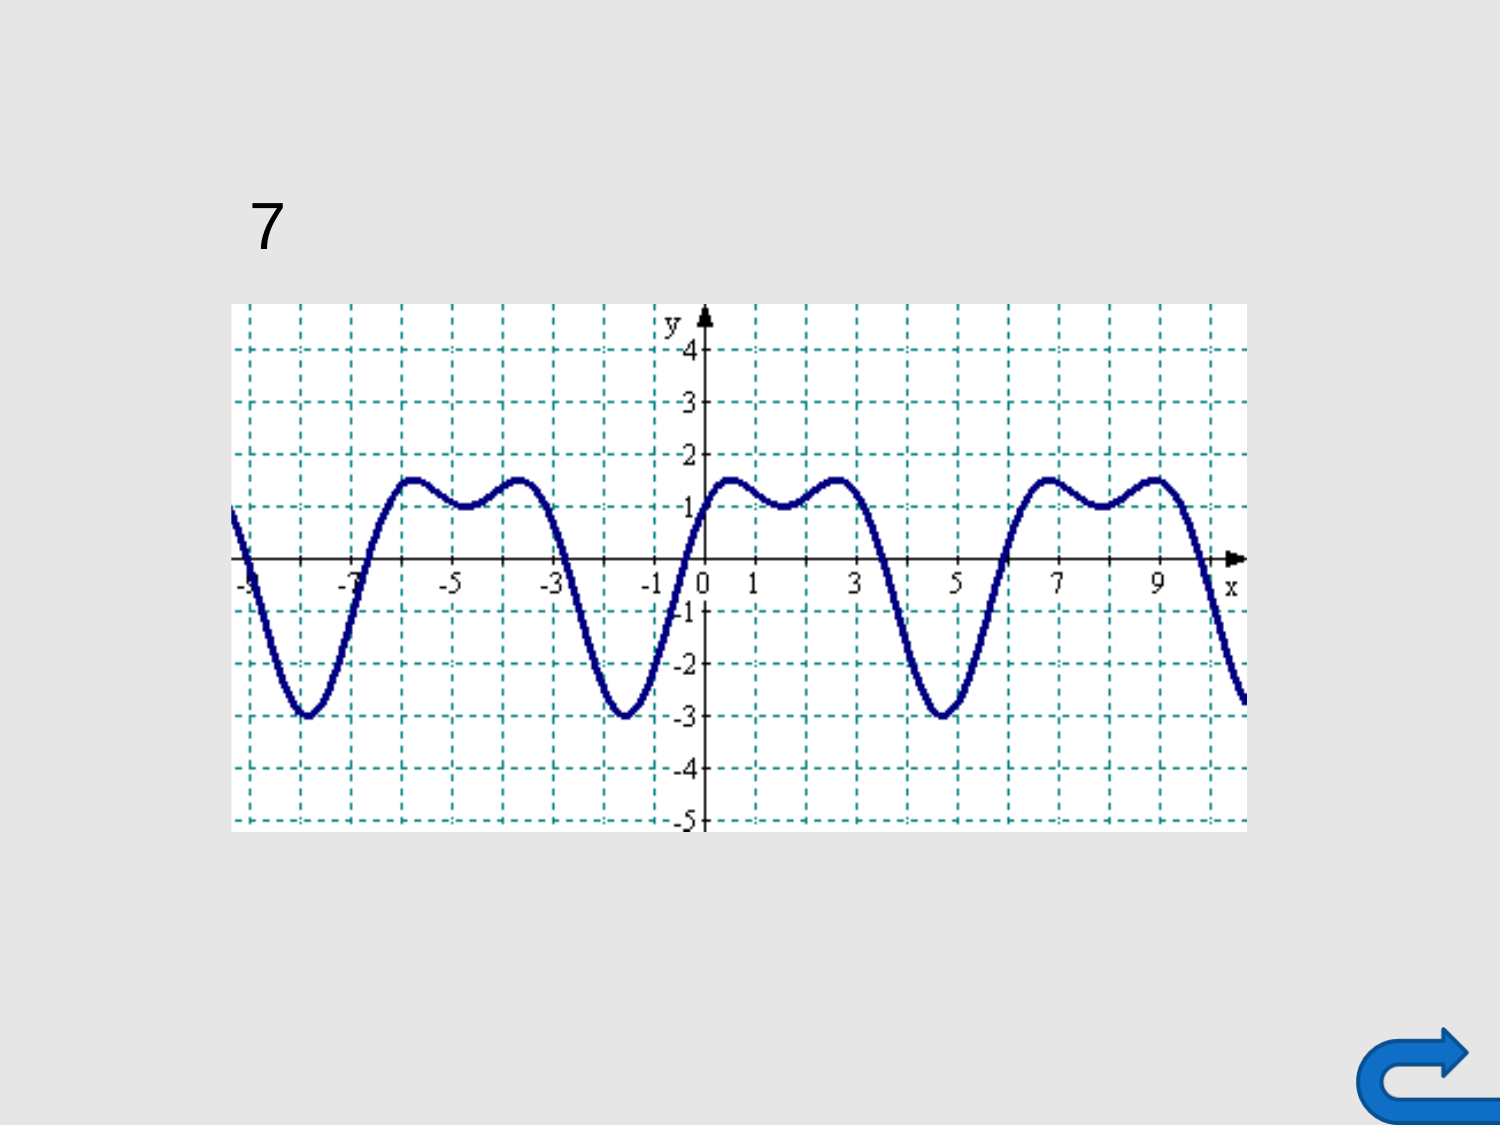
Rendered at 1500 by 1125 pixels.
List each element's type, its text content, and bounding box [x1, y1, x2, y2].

text_box 7 [234, 175, 302, 271]
picture [1356, 1027, 1500, 1125]
picture [231, 304, 1248, 833]
